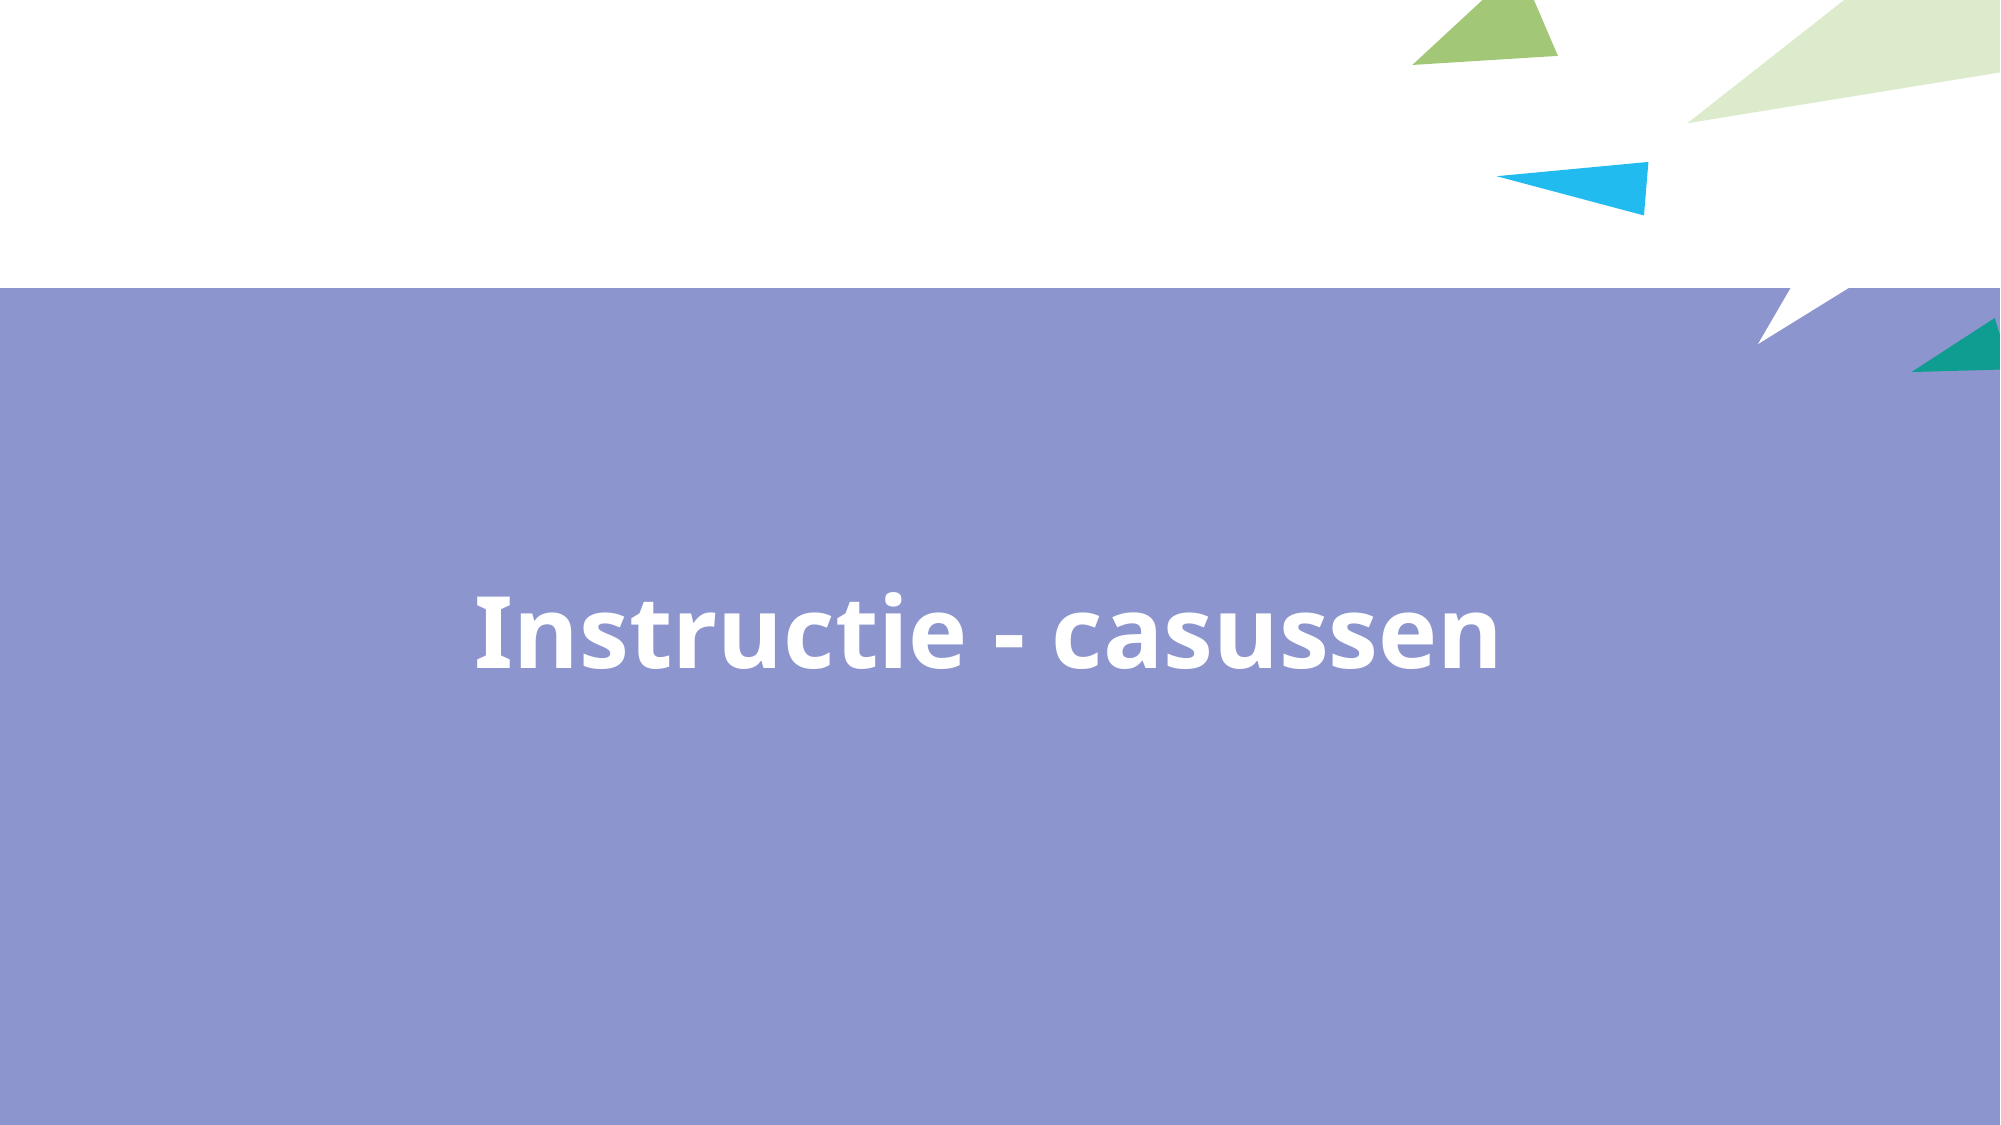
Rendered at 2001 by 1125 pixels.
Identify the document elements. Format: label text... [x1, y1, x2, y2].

text_box [1686, 0, 2000, 125]
text_box [0, 287, 2000, 1125]
text_box [1907, 316, 2000, 374]
text_box Instructie - casussen [0, 507, 1980, 646]
text_box [1409, 0, 1560, 67]
text_box [1757, 203, 1897, 345]
text_box [1496, 160, 1650, 217]
